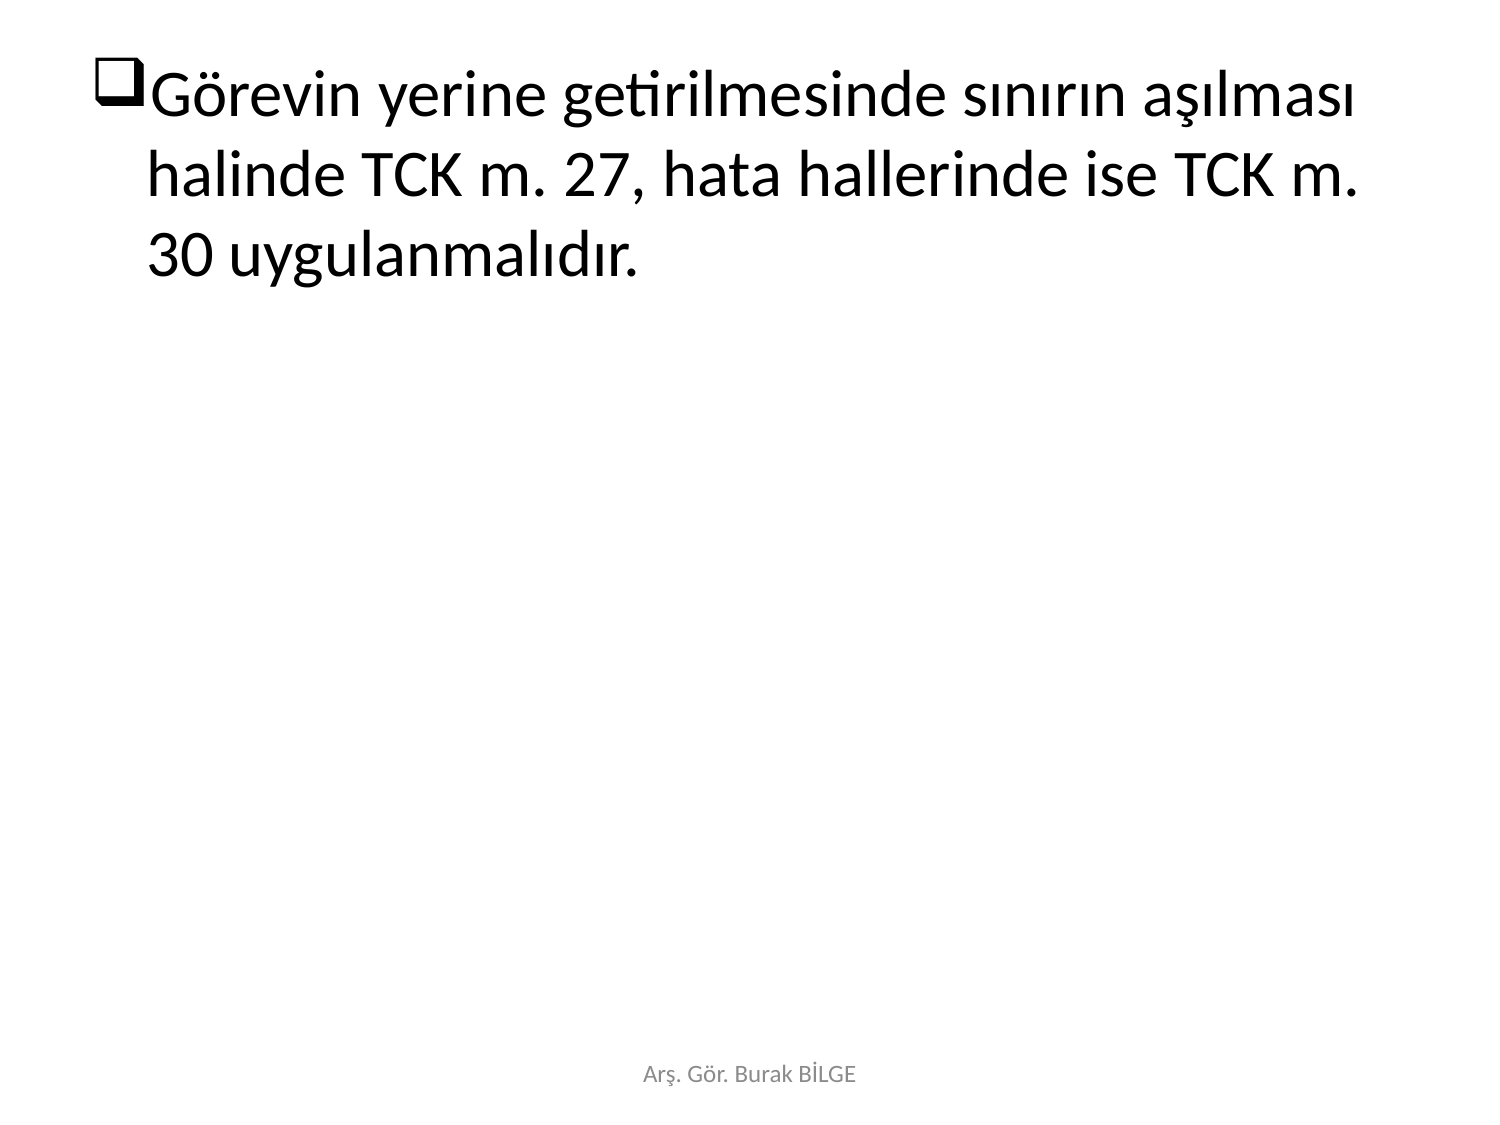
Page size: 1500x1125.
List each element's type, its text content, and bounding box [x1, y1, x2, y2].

footer Arş. Gör. Burak BİLGE [512, 1042, 988, 1103]
list Görevin yerine getirilmesinde sınırın aşılması halinde TCK m. 27, hata hallerinde ise TCK m. 30 uygulanmalıdır. [75, 42, 1425, 1005]
